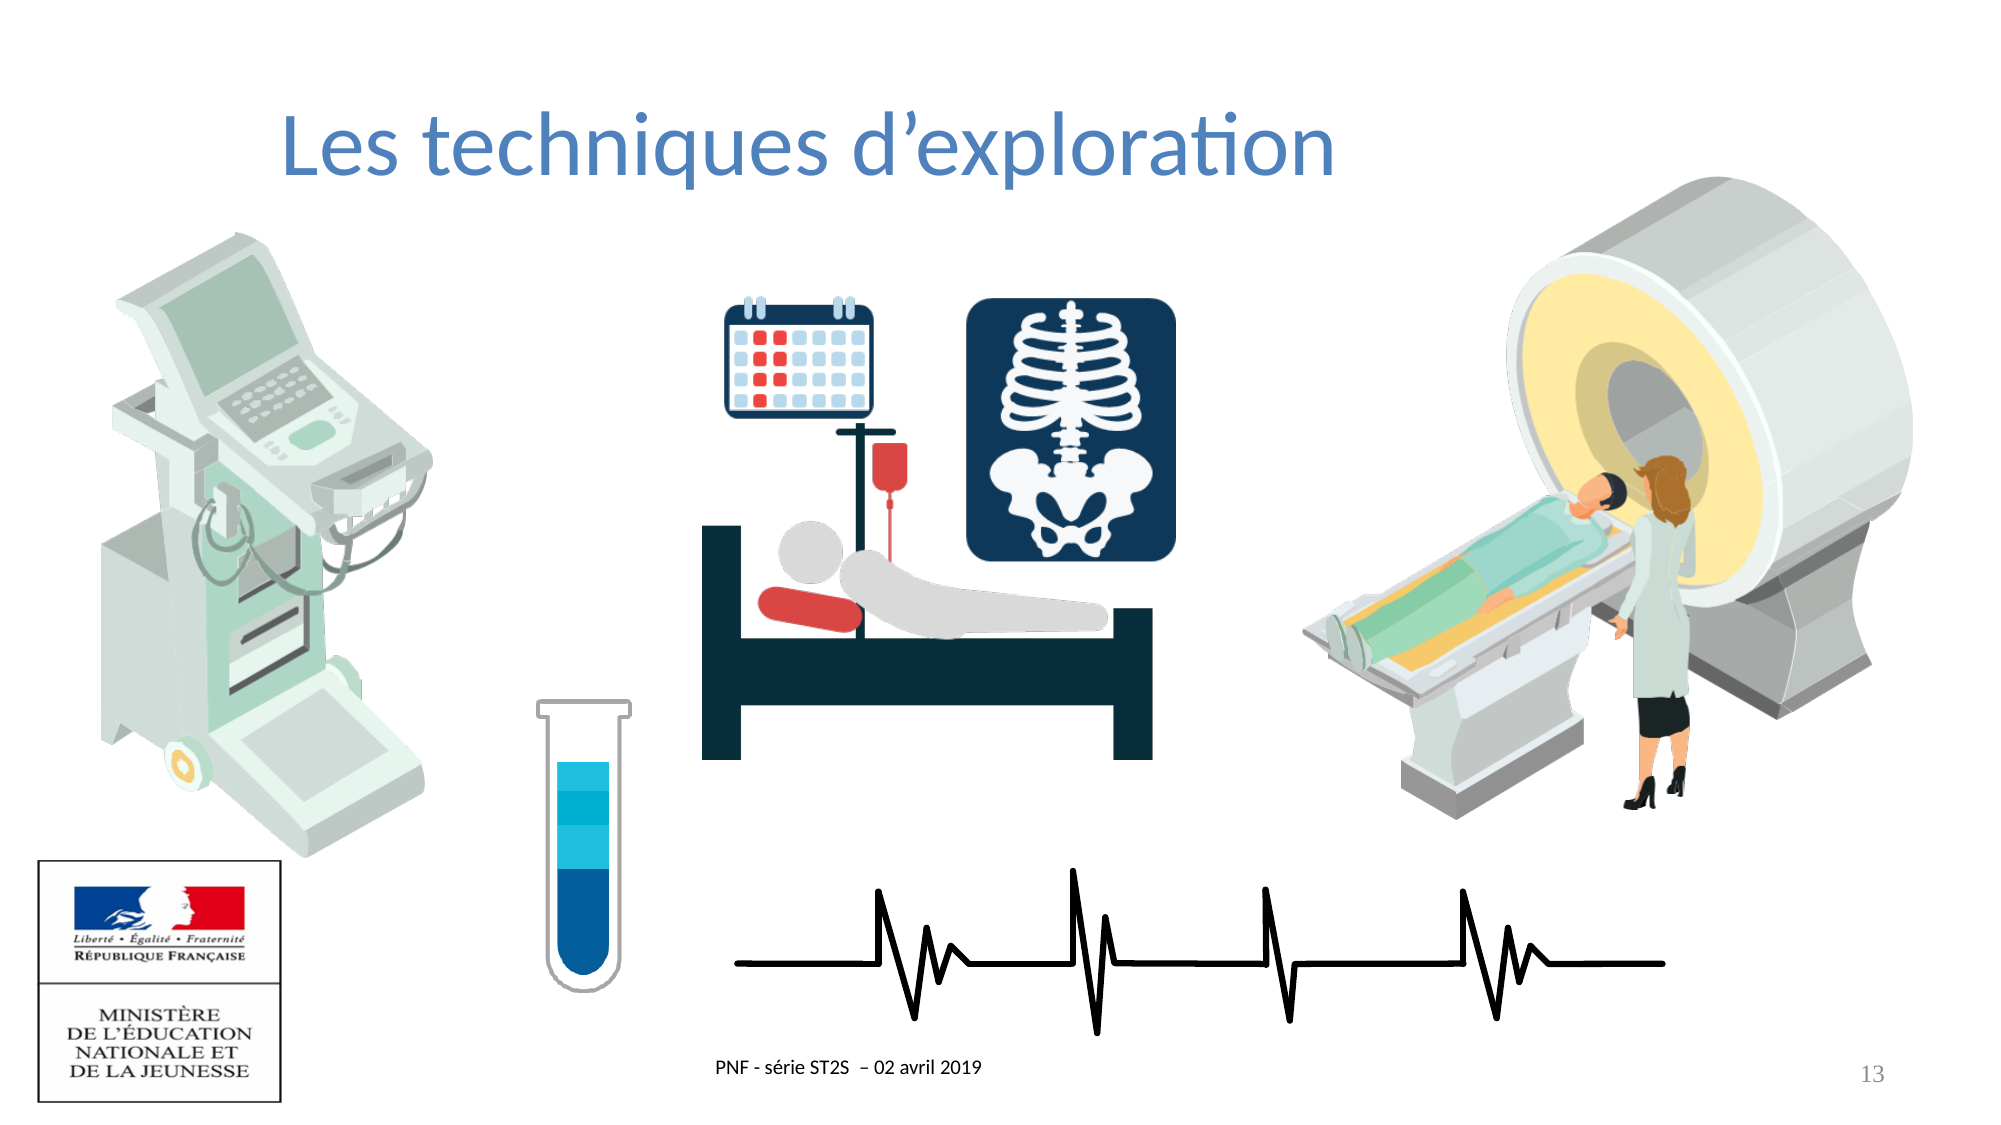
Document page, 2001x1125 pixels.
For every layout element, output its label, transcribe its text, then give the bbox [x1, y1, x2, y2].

picture [1302, 176, 1913, 821]
picture [37, 860, 282, 1103]
picture [701, 296, 1176, 760]
picture [515, 699, 650, 993]
picture [101, 232, 434, 858]
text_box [736, 870, 1663, 1034]
title Les techniques d’exploration [0, 45, 1750, 233]
